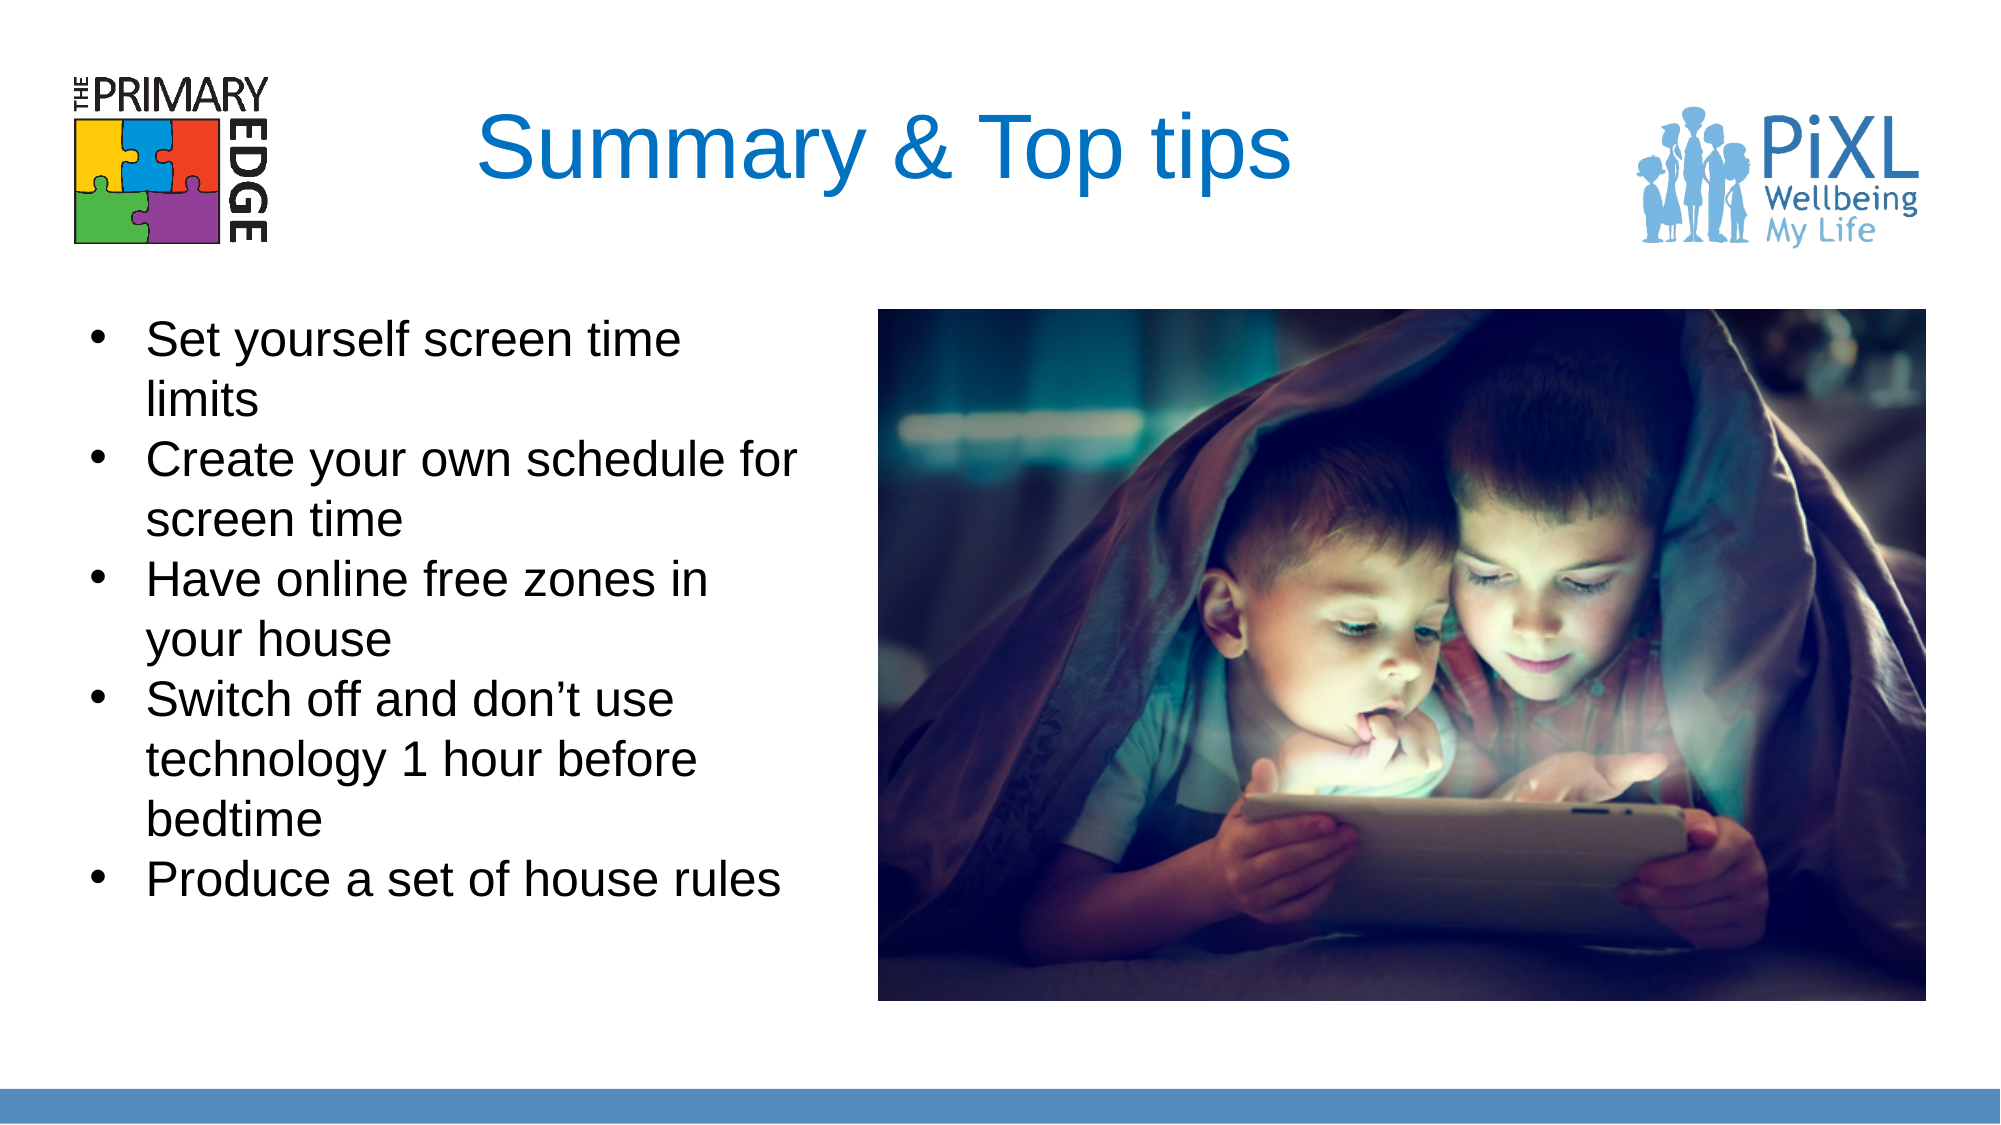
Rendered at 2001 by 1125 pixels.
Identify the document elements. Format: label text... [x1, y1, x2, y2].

text_box Summary & Top tips [297, 79, 1549, 204]
picture [1579, 54, 1971, 300]
picture [74, 76, 268, 244]
picture [878, 309, 1926, 1001]
text_box [0, 1088, 2000, 1125]
text_box Set yourself screen time limits Create your own schedule for screen time Have online free zones in your house Switch off and don’t use technology 1 hour before bedtime Produce a set of house rules [74, 299, 819, 915]
